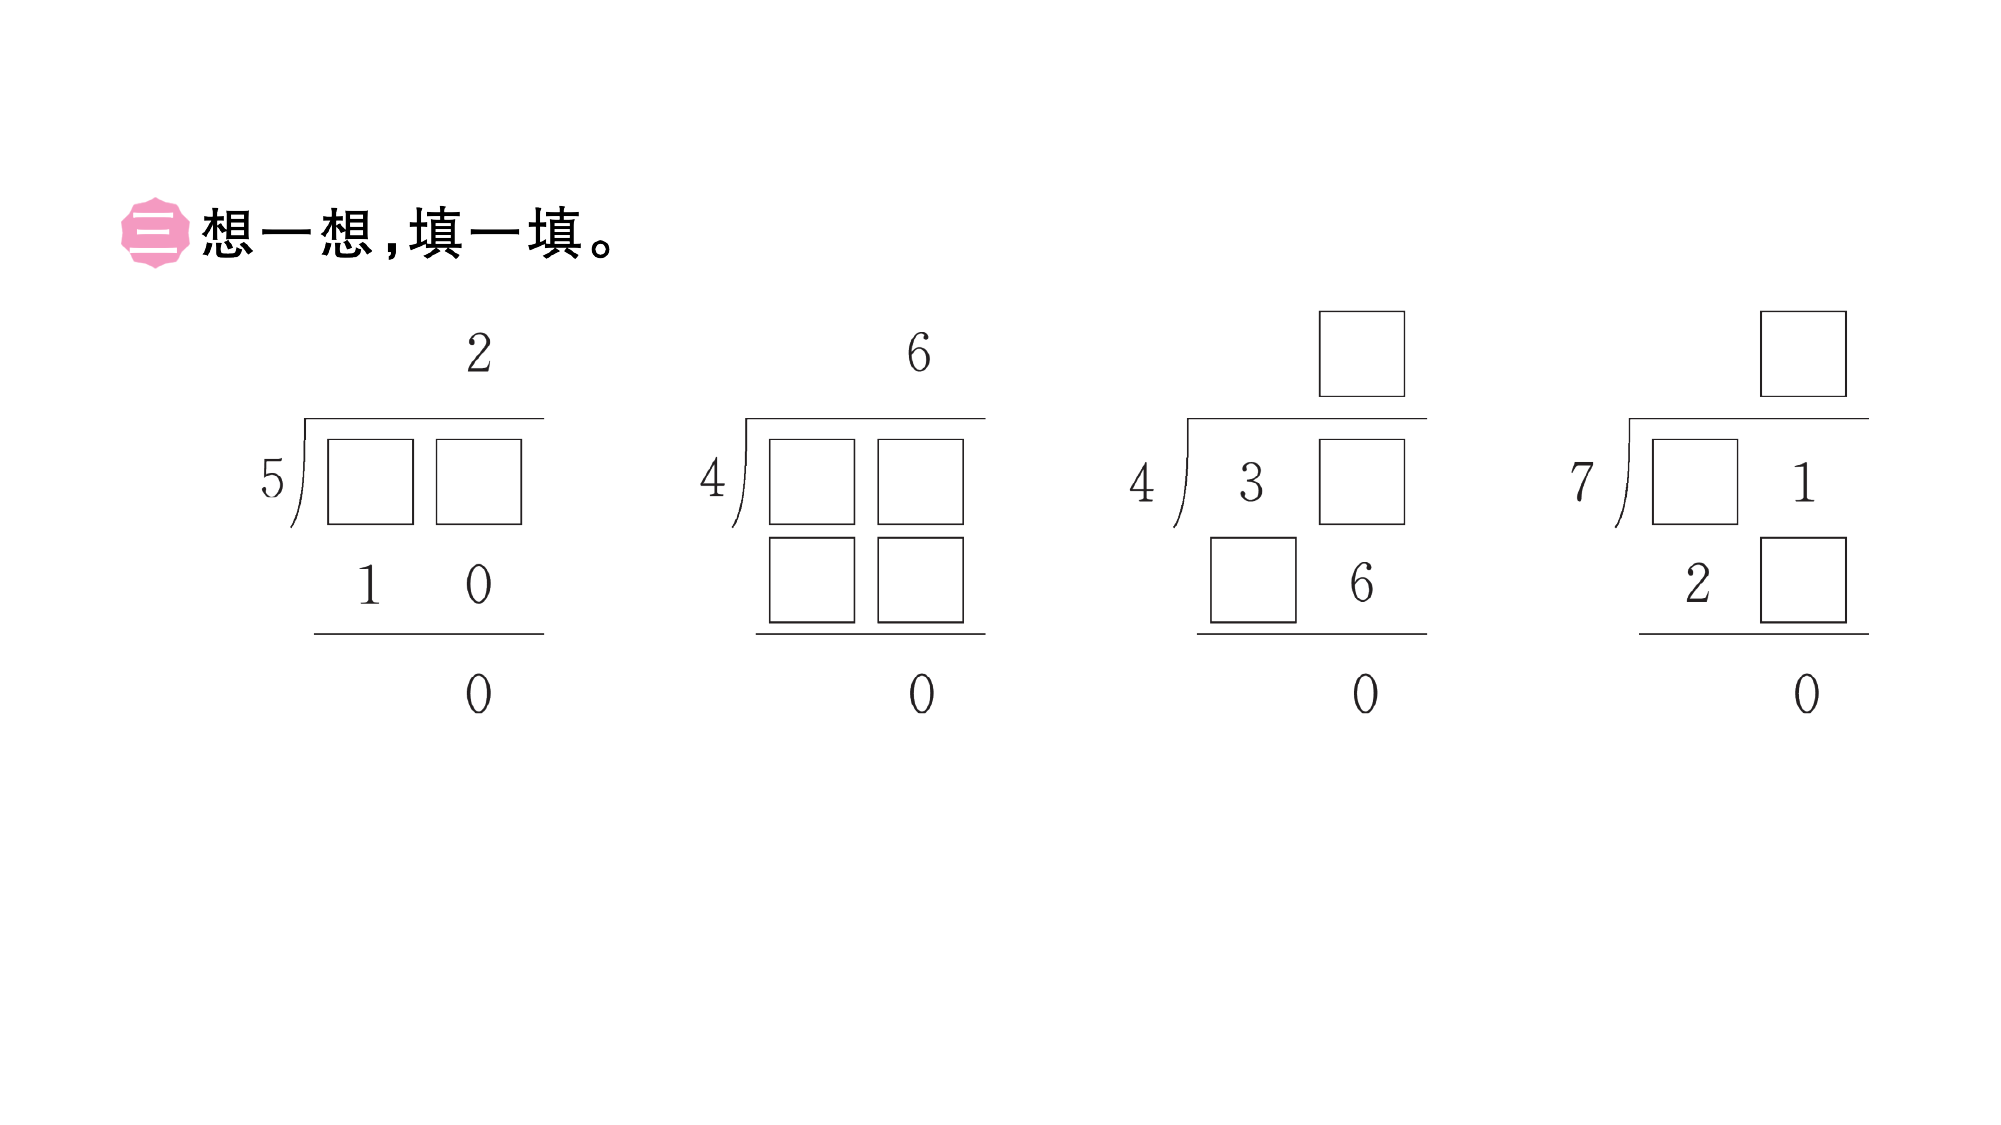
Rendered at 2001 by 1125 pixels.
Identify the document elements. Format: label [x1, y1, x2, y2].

picture [118, 177, 2000, 750]
